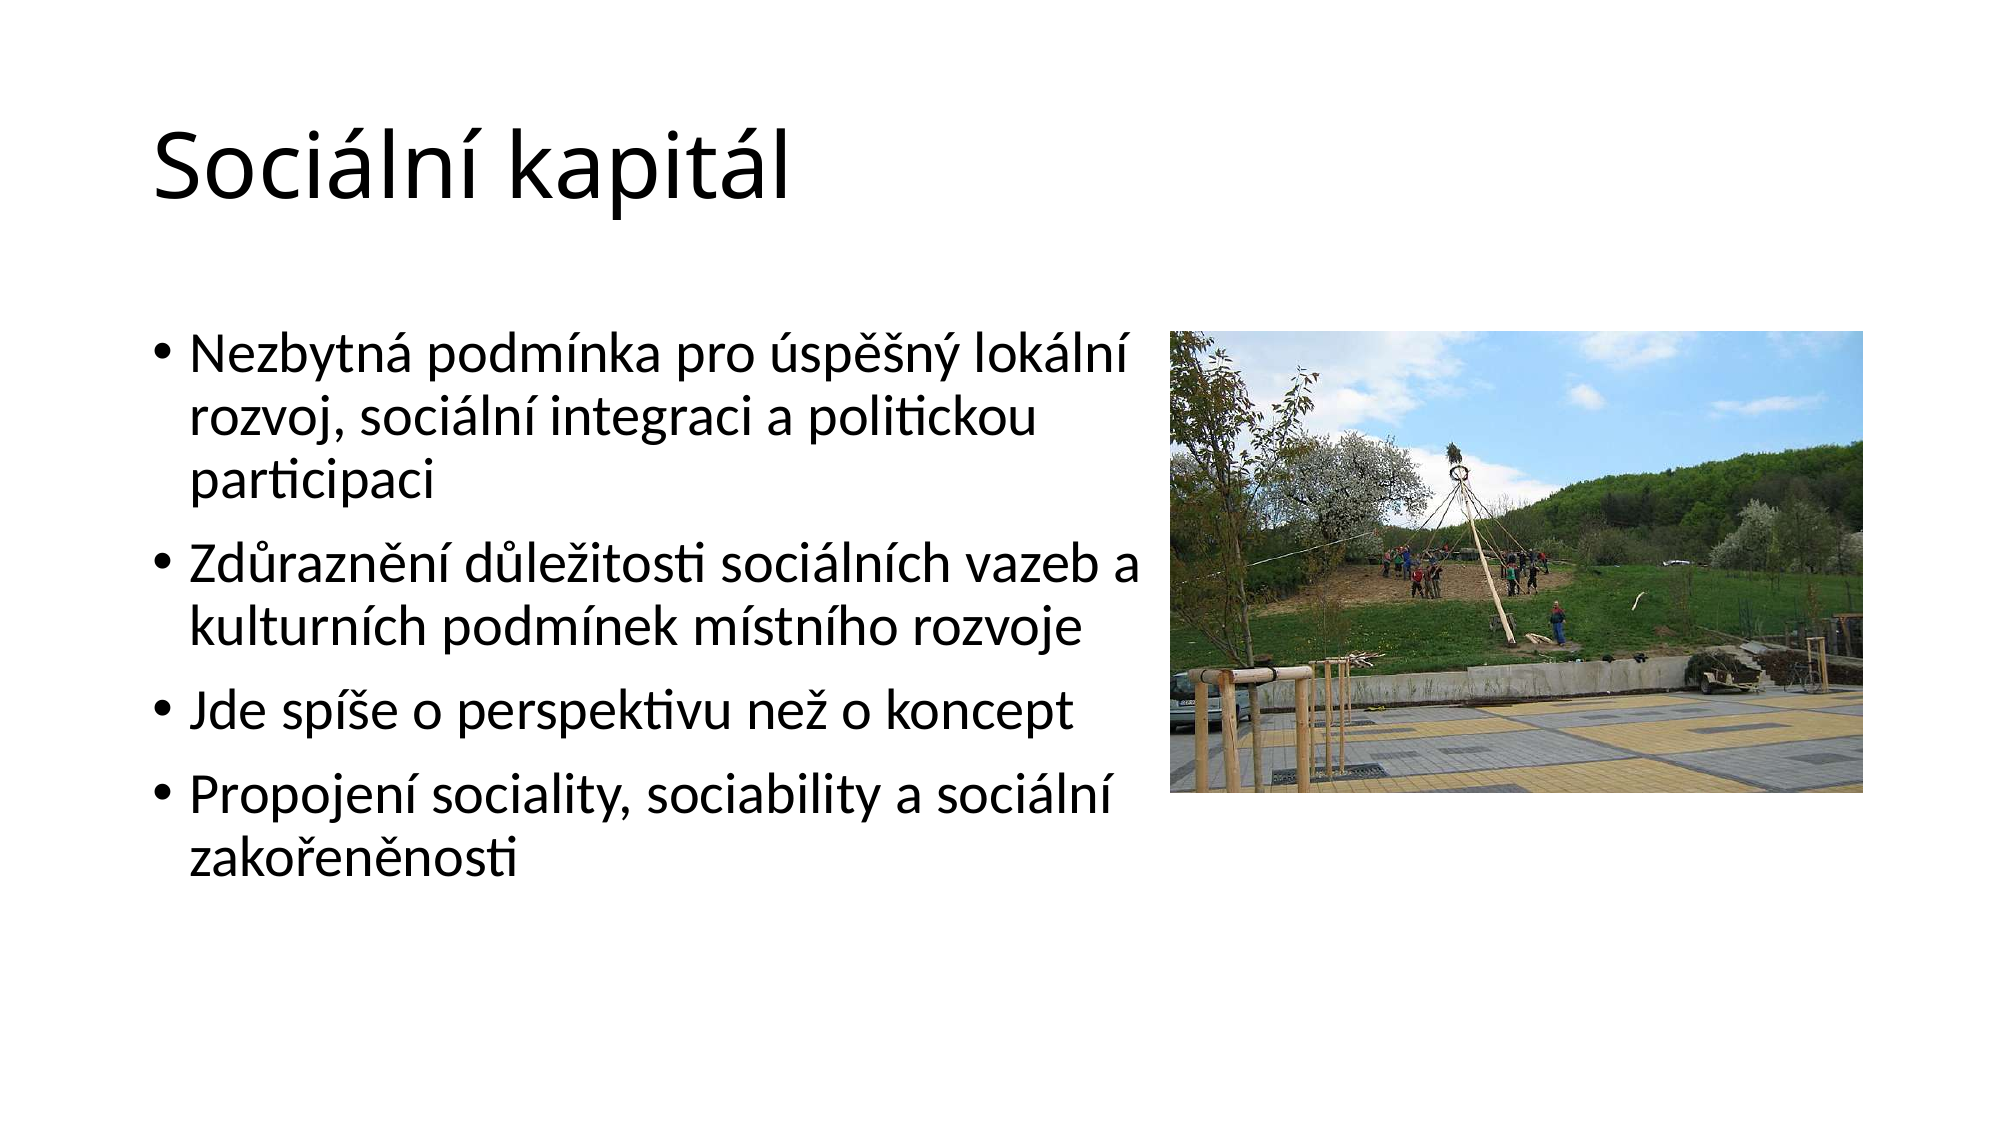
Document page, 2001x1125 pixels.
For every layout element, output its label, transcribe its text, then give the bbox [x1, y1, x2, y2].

title Sociální kapitál [137, 59, 1863, 278]
list Nezbytná podmínka pro úspěšný lokální rozvoj, sociální integraci a politickou participaci Zdůraznění důležitosti sociálních vazeb a kulturních podmínek místního rozvoje Jde spíše o perspektivu než o koncept Propojení sociality, sociability a sociální zakořeněnosti [137, 315, 1171, 1014]
picture [1170, 331, 1863, 794]
